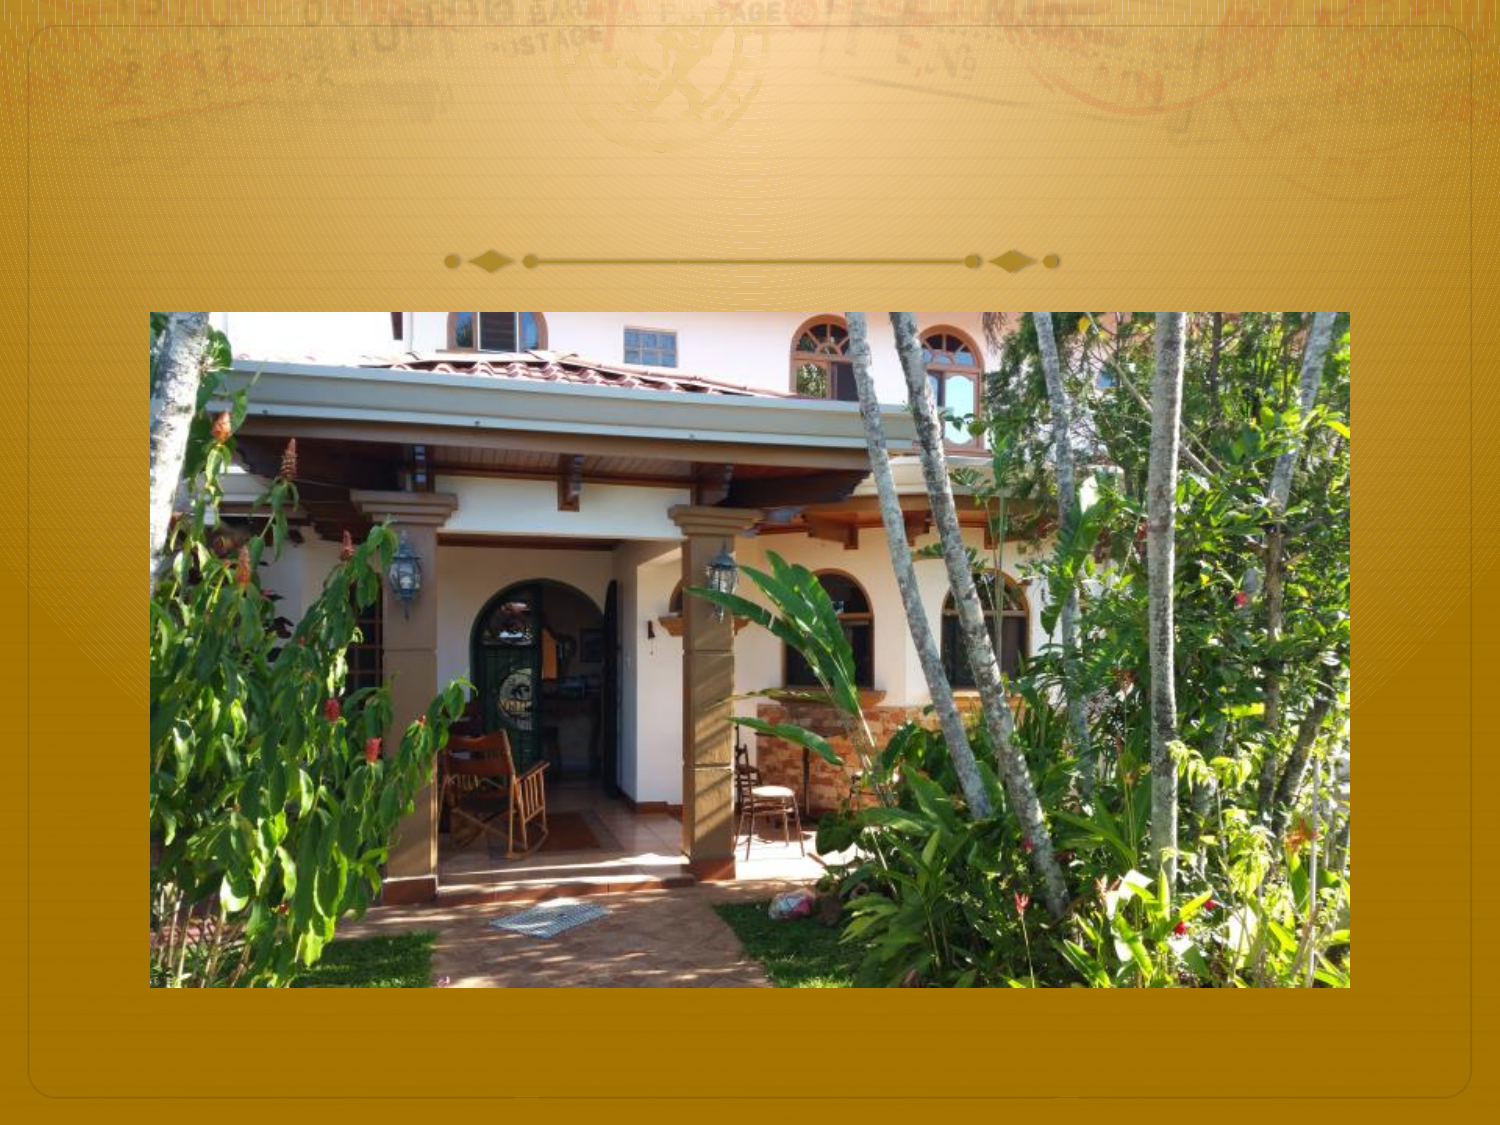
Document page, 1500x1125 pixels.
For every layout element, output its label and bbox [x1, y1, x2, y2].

picture [0, 0, 1500, 1125]
list [149, 312, 1351, 988]
